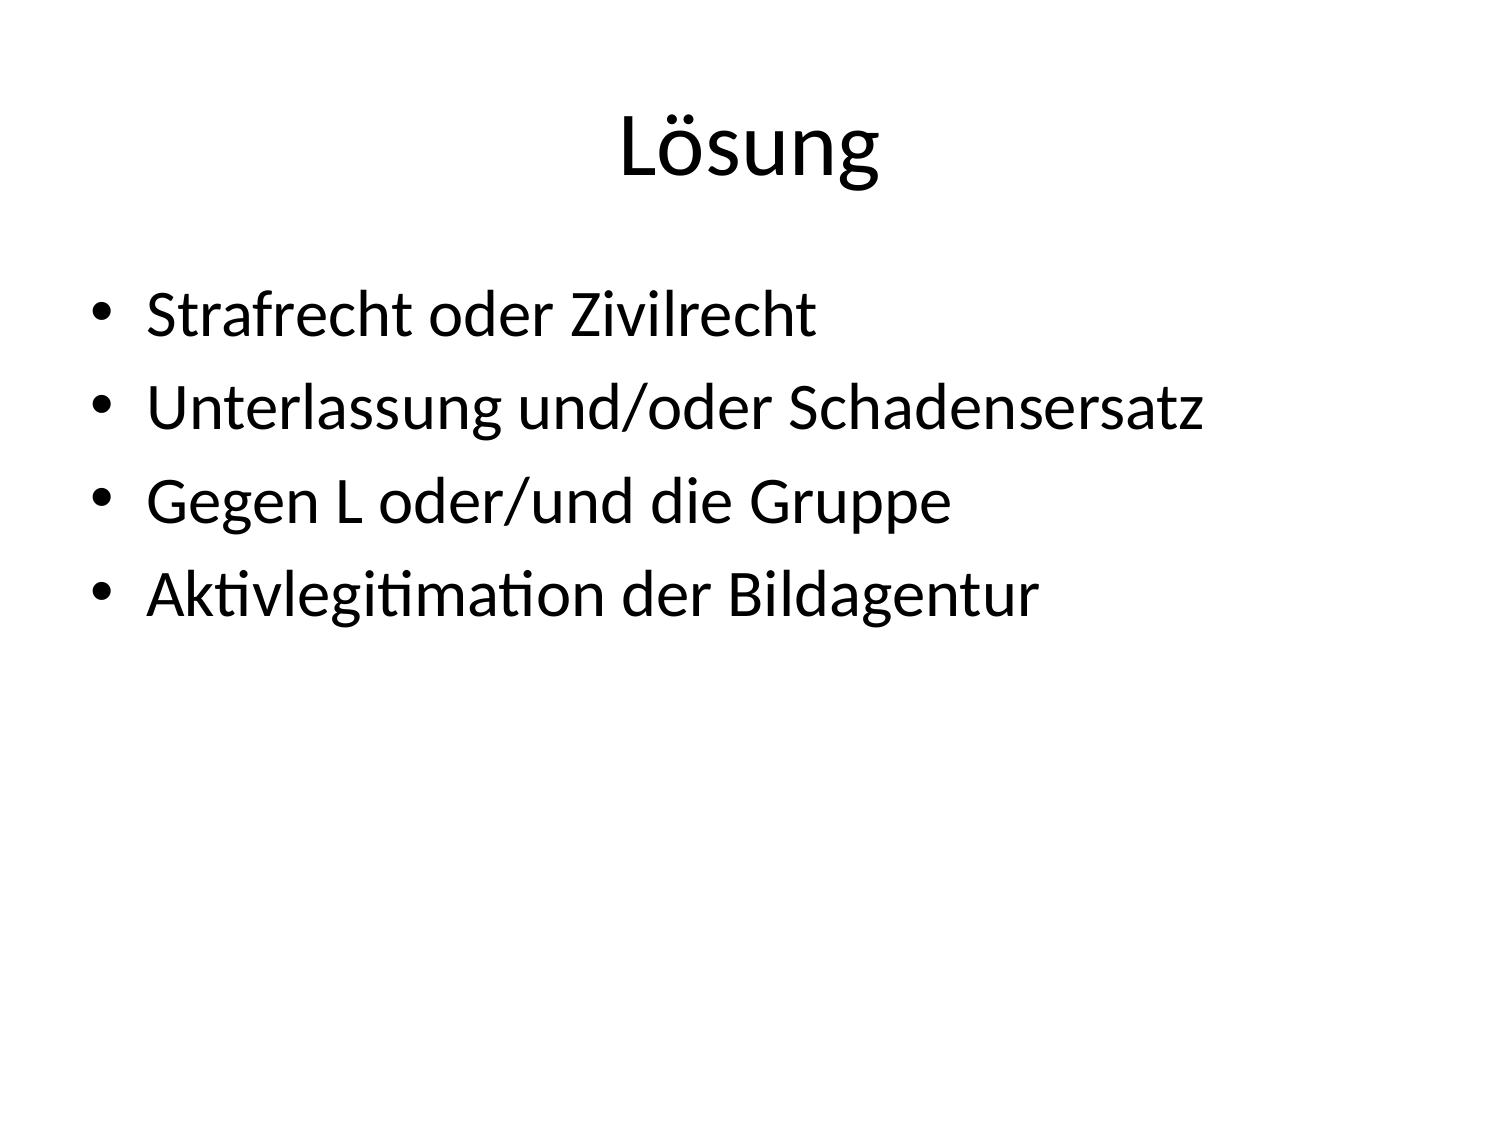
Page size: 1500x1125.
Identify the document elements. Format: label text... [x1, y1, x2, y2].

list Strafrecht oder Zivilrecht Unterlassung und/oder Schadensersatz Gegen L oder/und die Gruppe Aktivlegitimation der Bildagentur [75, 262, 1425, 1005]
title Lösung [75, 45, 1425, 233]
